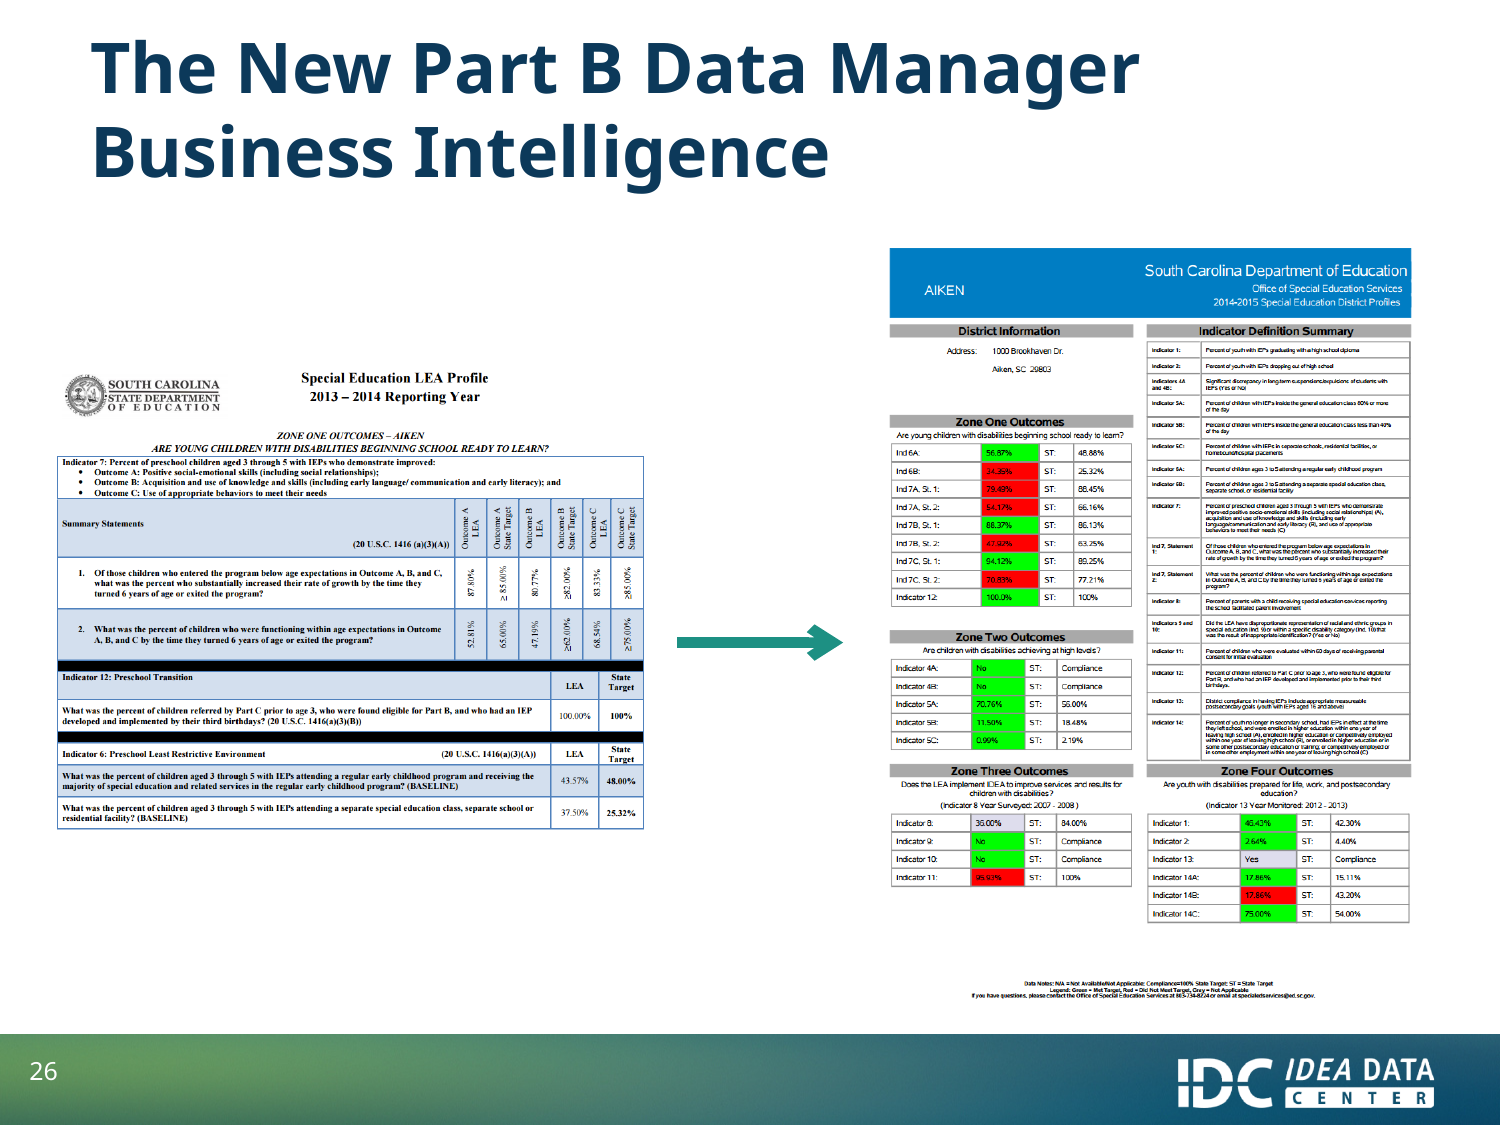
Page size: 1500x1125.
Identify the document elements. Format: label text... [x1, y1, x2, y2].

title The New Part B Data Manager Business Intelligence [75, 15, 1425, 199]
picture [19, 360, 672, 842]
picture [878, 244, 1417, 1002]
picture [0, 1034, 1500, 1125]
slide_number 26 [11, 1042, 73, 1103]
